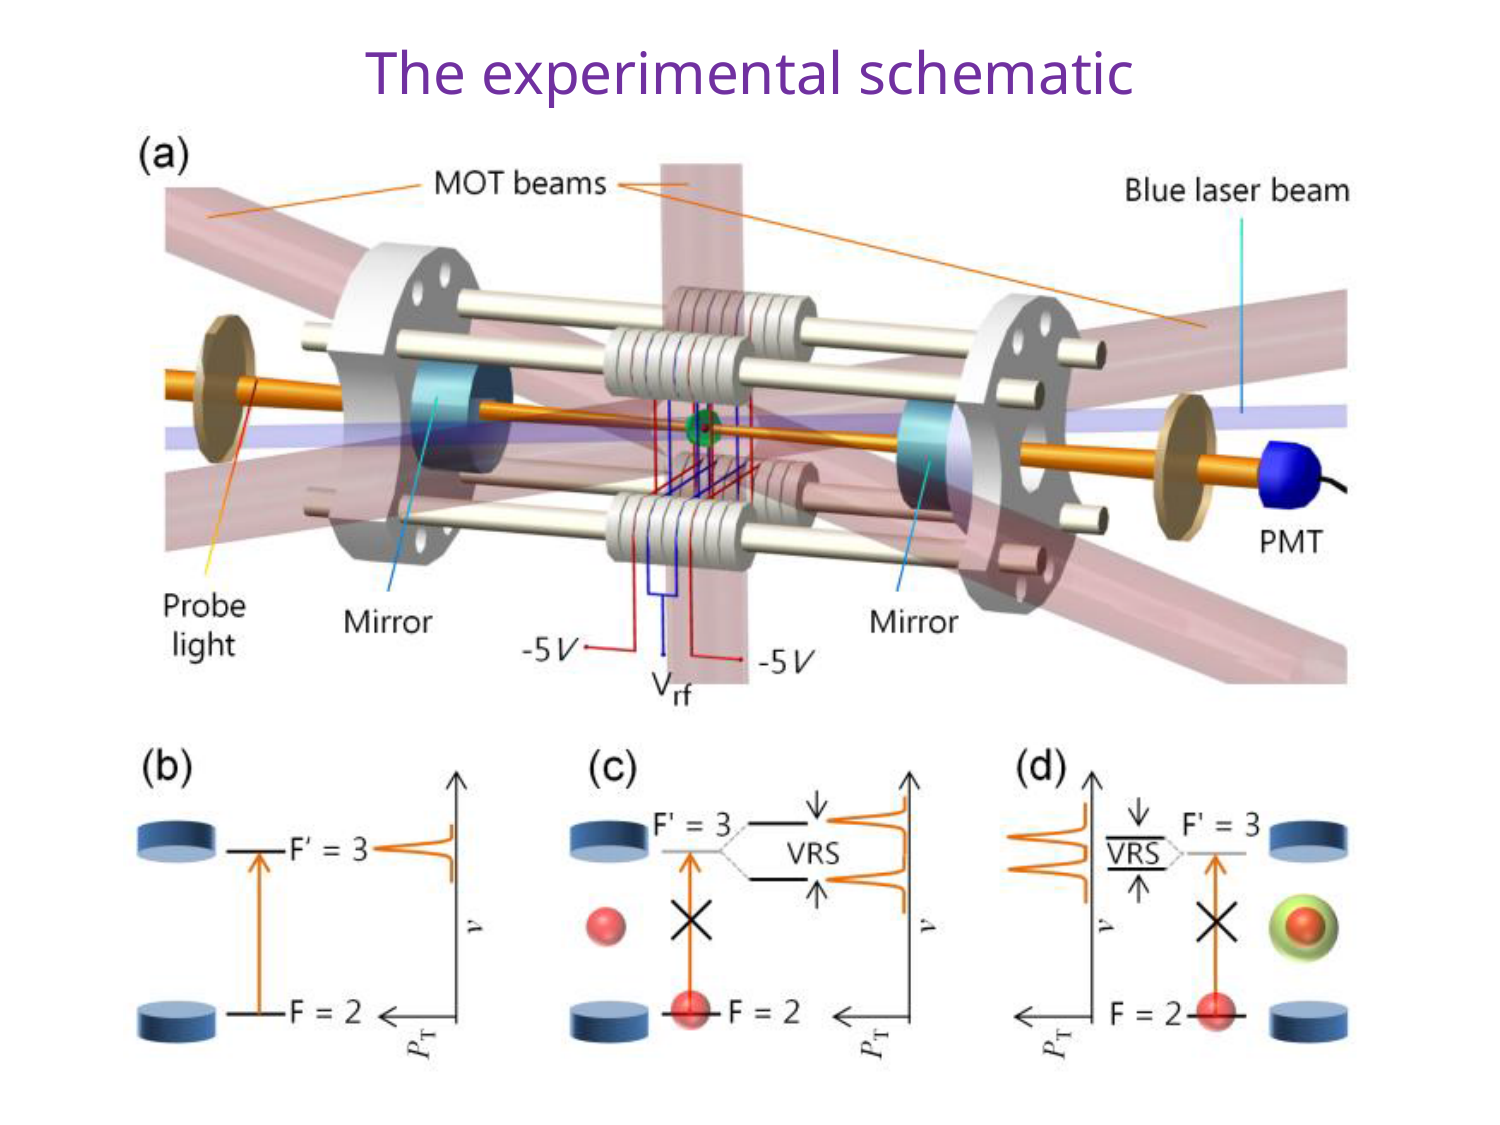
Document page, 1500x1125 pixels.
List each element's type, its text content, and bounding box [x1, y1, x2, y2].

title The experimental schematic [75, 19, 1425, 124]
picture [123, 126, 1365, 1082]
